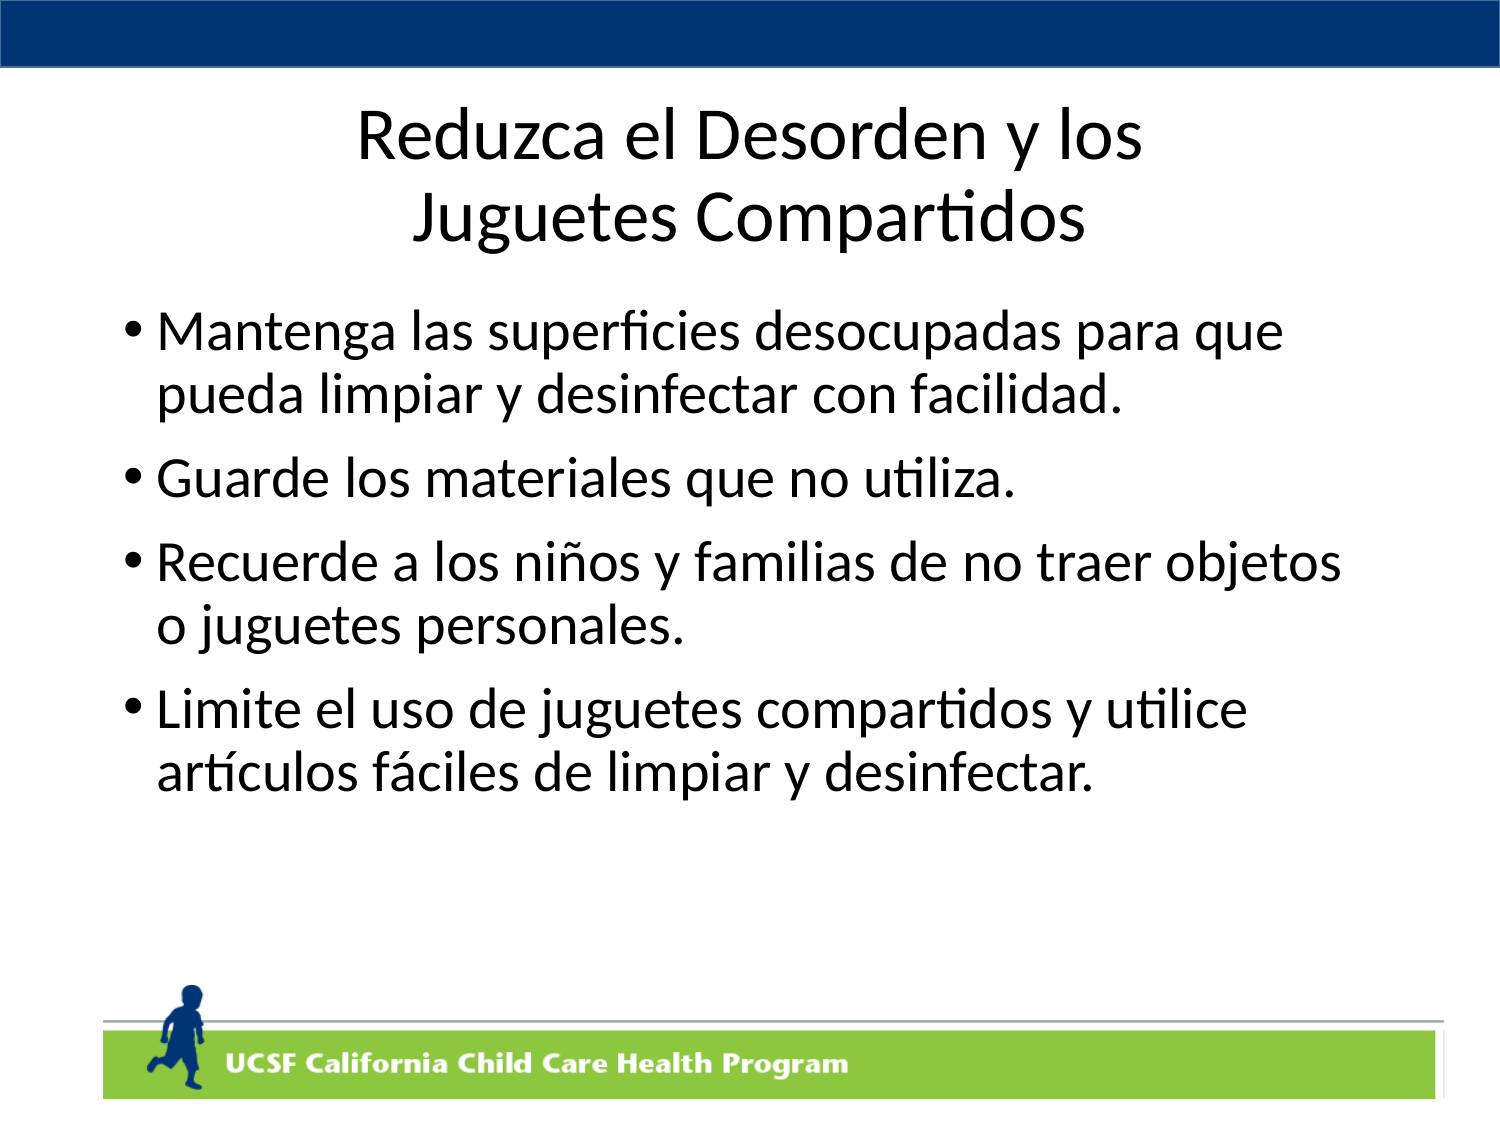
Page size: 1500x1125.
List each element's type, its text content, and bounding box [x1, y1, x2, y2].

picture [103, 985, 1445, 1099]
title Reduzca el Desorden y los Juguetes Compartidos [207, 68, 1293, 285]
list Mantenga las superficies desocupadas para que pueda limpiar y desinfectar con facilidad. Guarde los materiales que no utiliza. Recuerde a los niños y familias de no traer objetos o juguetes personales. Limite el uso de juguetes compartidos y utilice artículos fáciles de limpiar y desinfectar. [104, 292, 1398, 1007]
text_box [0, 0, 1500, 68]
